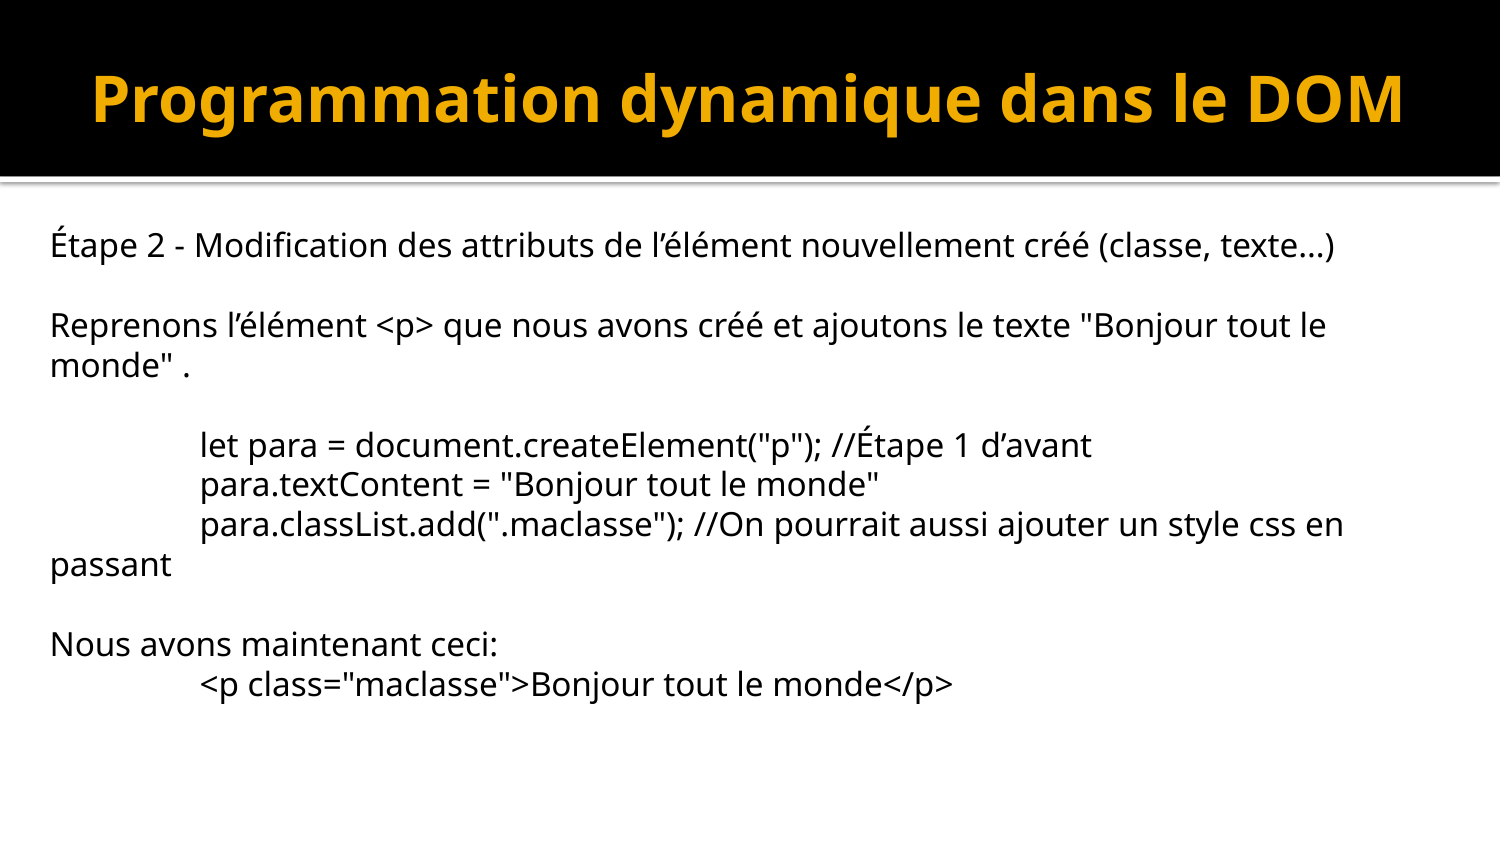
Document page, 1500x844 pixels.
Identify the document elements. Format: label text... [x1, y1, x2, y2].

text_box Étape 2 - Modification des attributs de l’élément nouvellement créé (classe, texte…) Reprenons l’élément <p> que nous avons créé et ajoutons le texte "Bonjour tout le monde" . let para = document.createElement("p"); //Étape 1 d’avant para.textContent = "Bonjour tout le monde" para.classList.add(".maclasse"); //On pourrait aussi ajouter un style css en passant Nous avons maintenant ceci: <p class="maclasse">Bonjour tout le monde</p> [34, 216, 1368, 751]
title Programmation dynamique dans le DOM [75, 19, 1425, 174]
